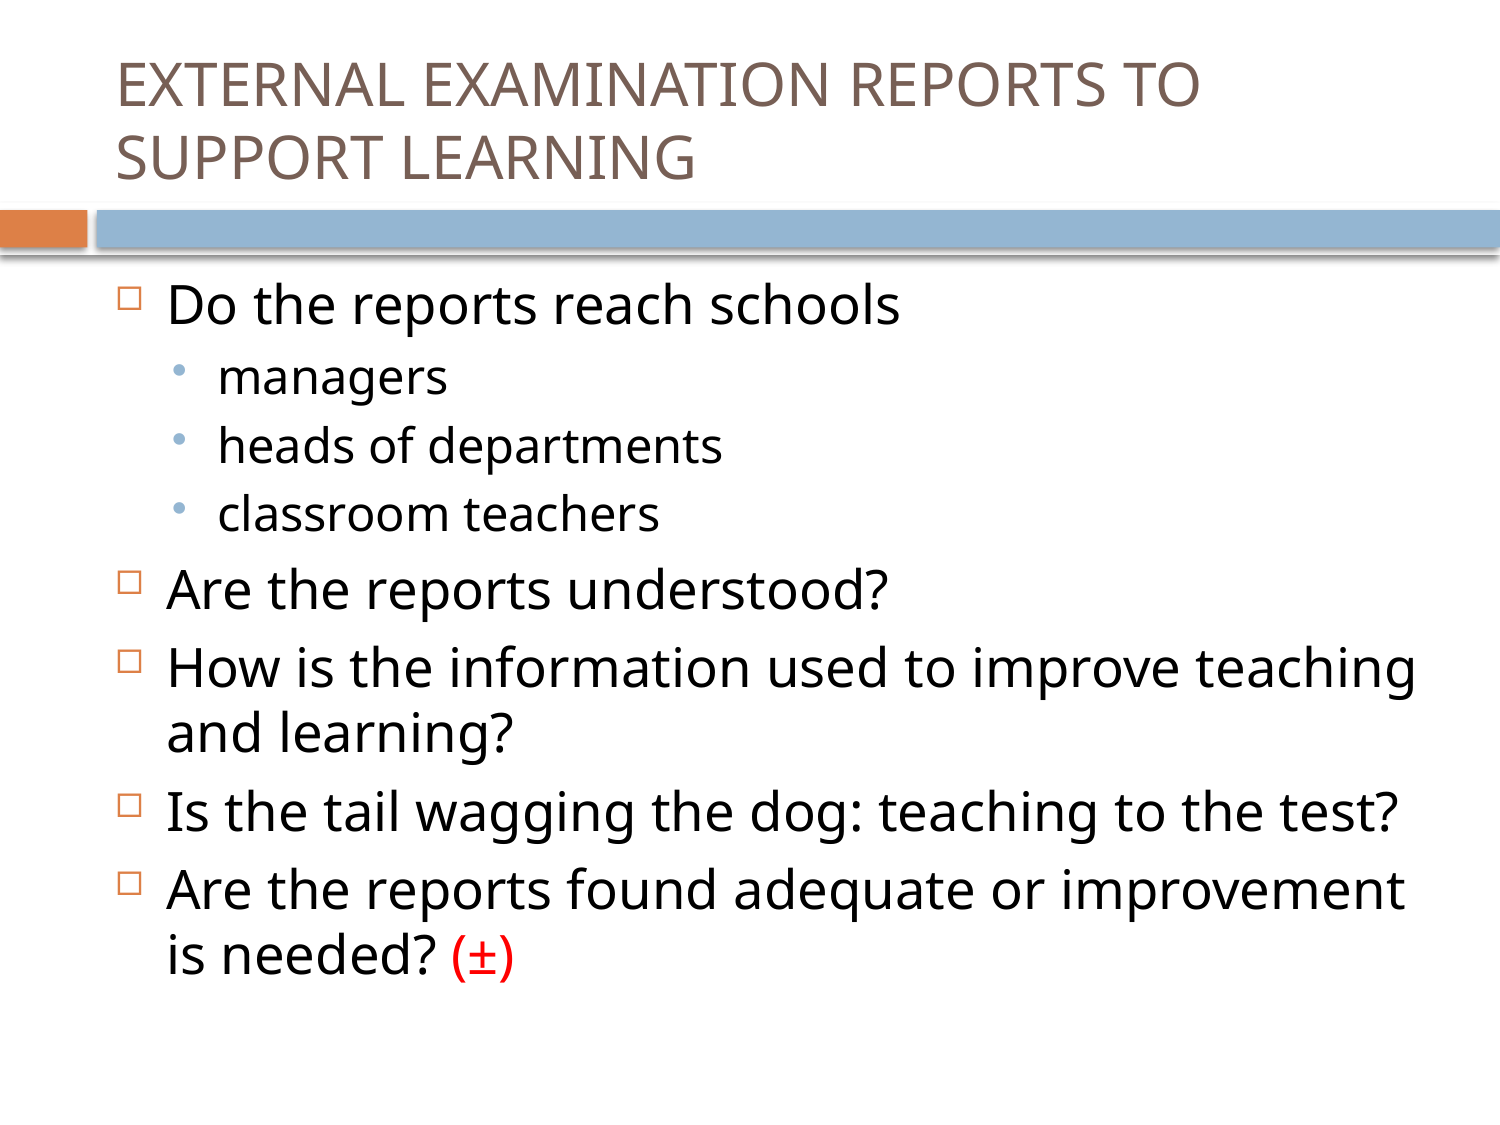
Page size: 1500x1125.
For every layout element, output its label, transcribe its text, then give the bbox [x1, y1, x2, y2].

list Do the reports reach schools managers heads of departments classroom teachers Are the reports understood? How is the information used to improve teaching and learning? Is the tail wagging the dog: teaching to the test? Are the reports found adequate or improvement is needed? (±) [100, 262, 1438, 1000]
title EXTERNAL EXAMINATION REPORTS TO SUPPORT LEARNING [100, 37, 1438, 200]
